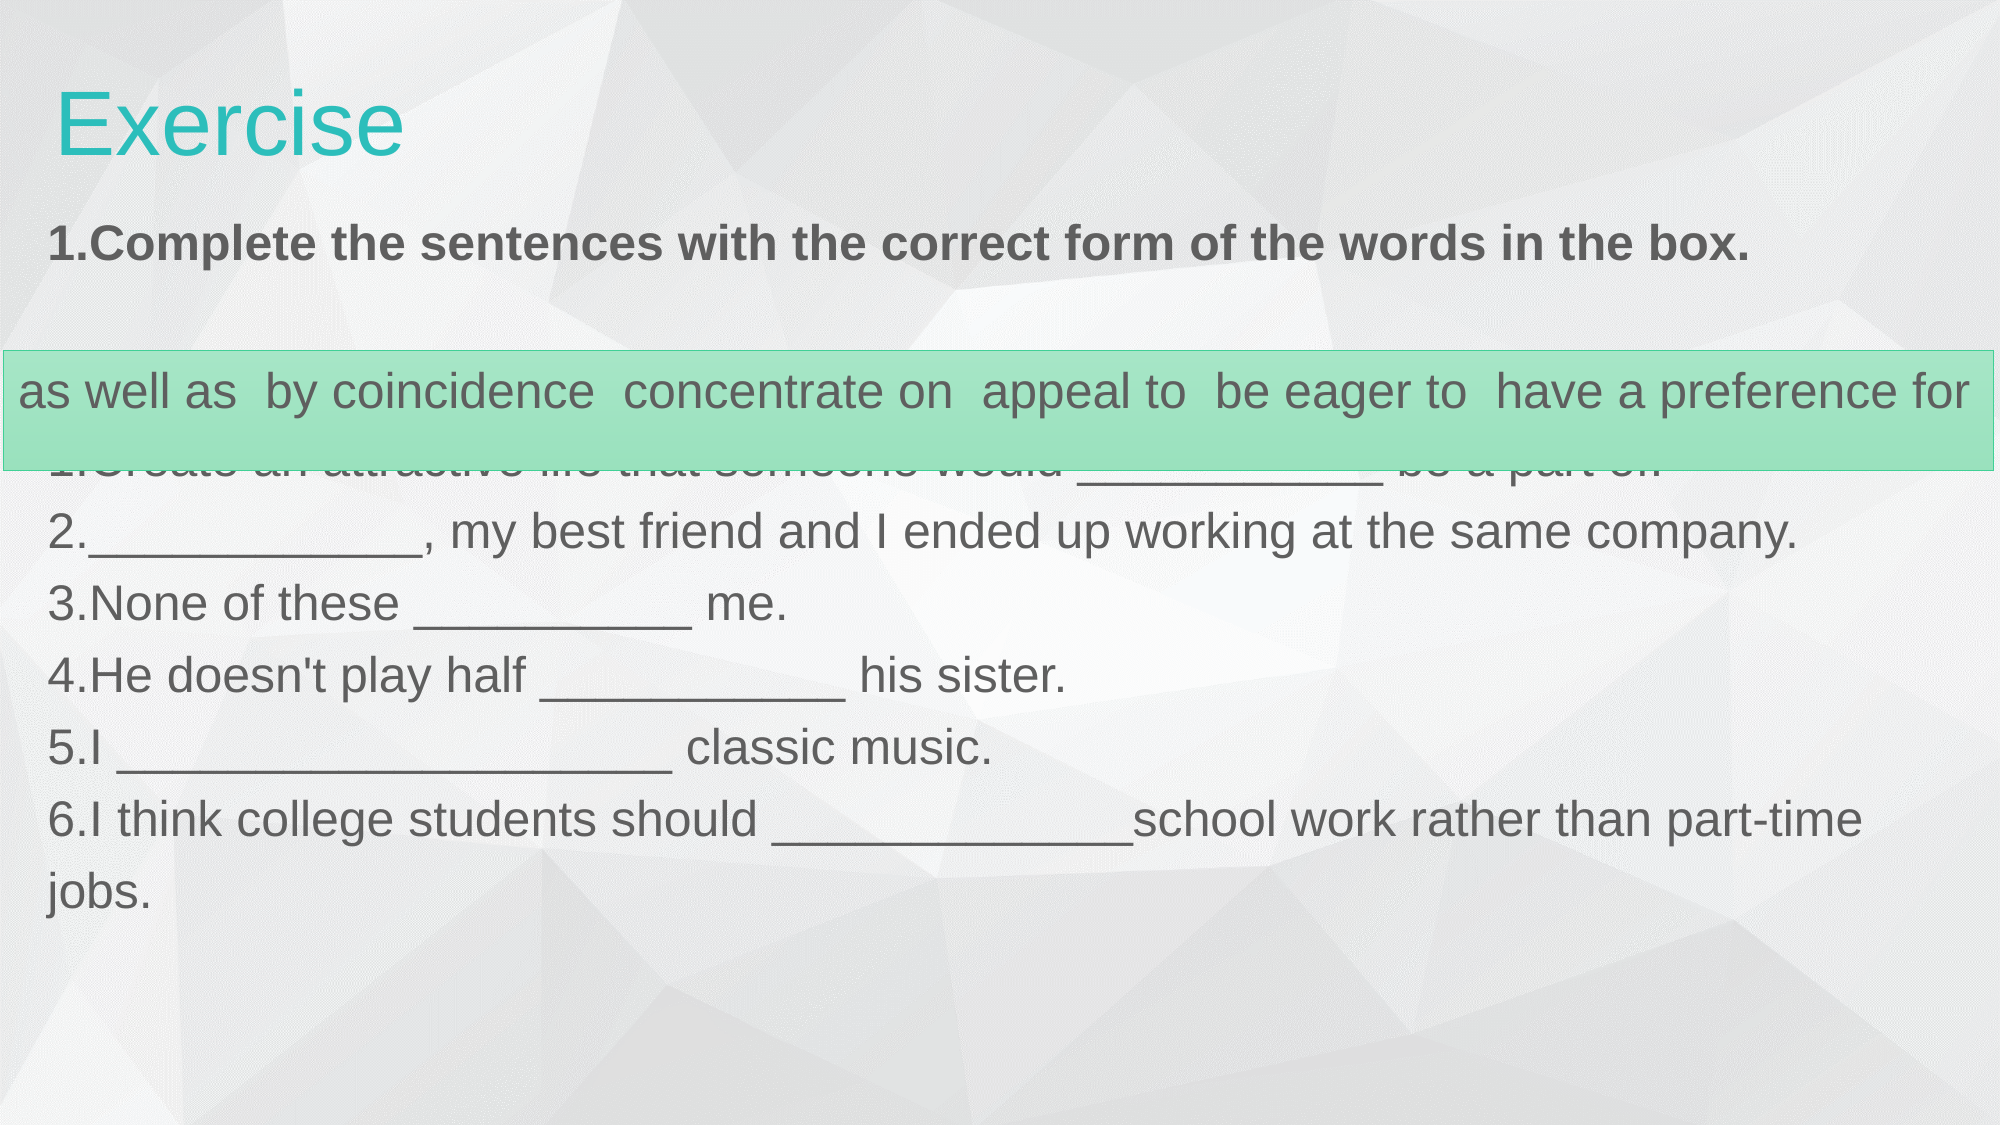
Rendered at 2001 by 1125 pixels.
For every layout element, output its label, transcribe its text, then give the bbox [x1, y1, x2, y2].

picture [0, 0, 2000, 1125]
text_box as well as by coincidence concentrate on appeal to be eager to have a preference for [3, 350, 1994, 471]
title Exercise [39, 66, 1840, 97]
list 1.Complete the sentences with the correct form of the words in the box. 1.Create an attractive life that someone would ___________ be a part of. 2.____________, my best friend and I ended up working at the same company. 3.None of these __________ me. 4.He doesn't play half ___________ his sister. 5.I ____________________ classic music. 6.I think college students should _____________school work rather than part-time jobs. [32, 97, 1998, 1022]
